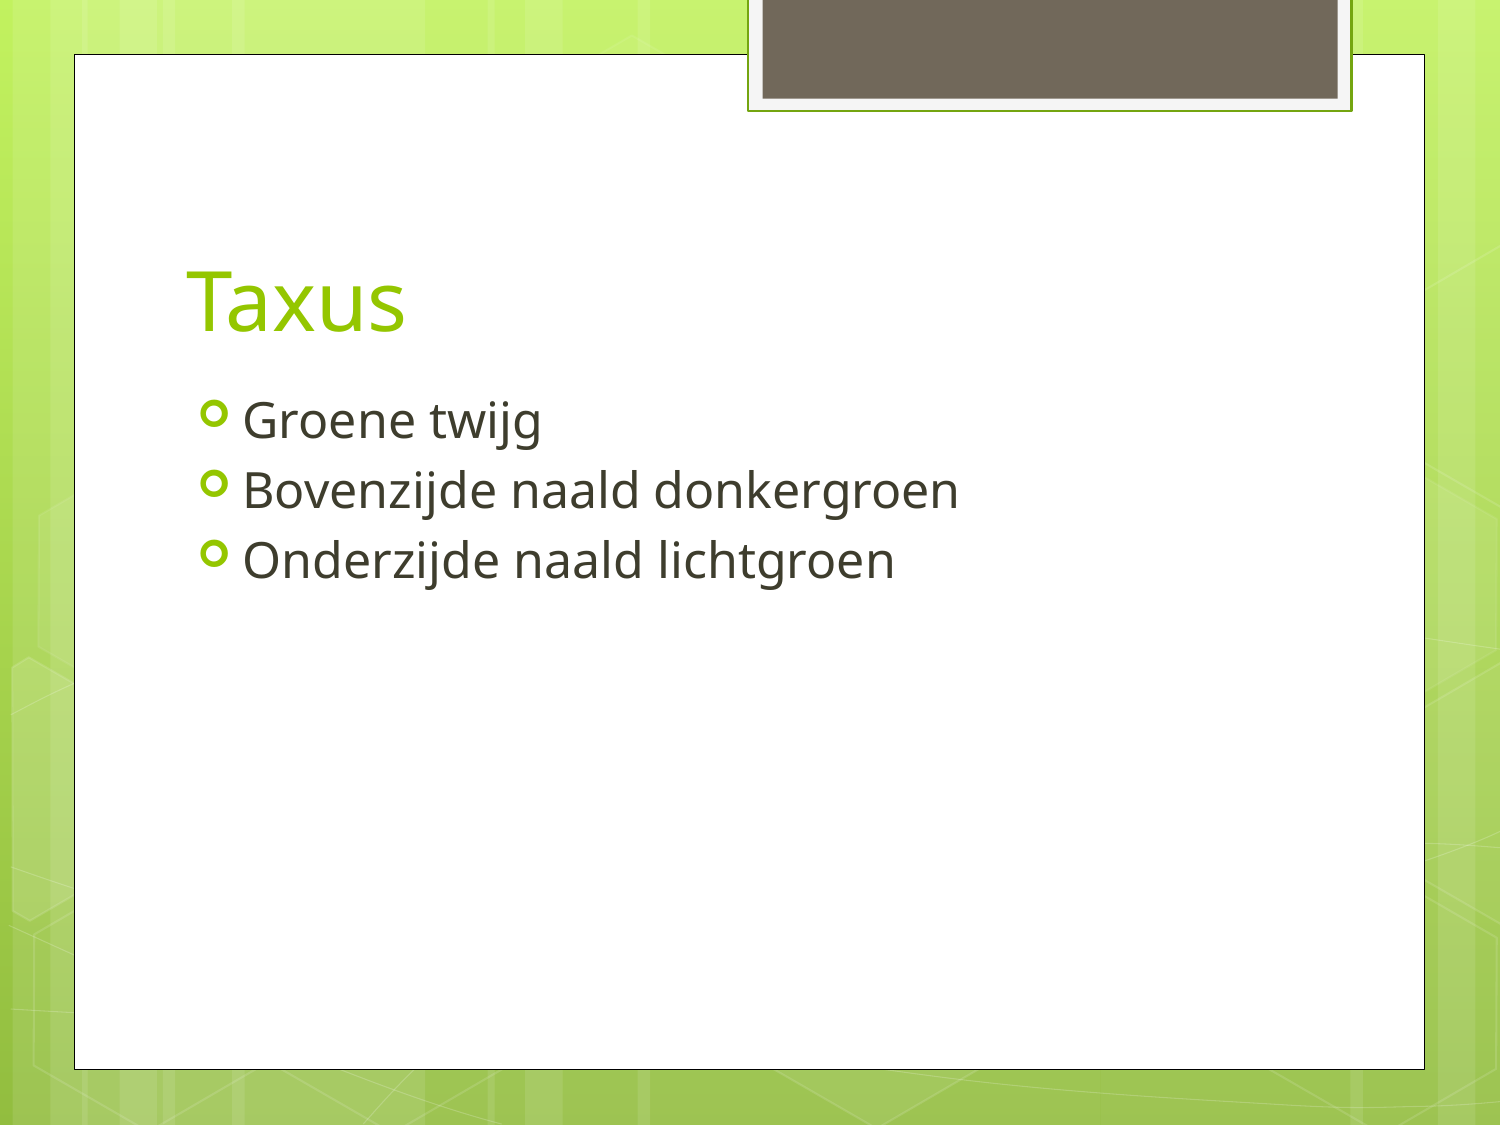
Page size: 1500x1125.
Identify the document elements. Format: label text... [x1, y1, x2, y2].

list Groene twijg Bovenzijde naald donkergroen Onderzijde naald lichtgroen [171, 381, 1283, 957]
title Taxus [171, 168, 1324, 357]
